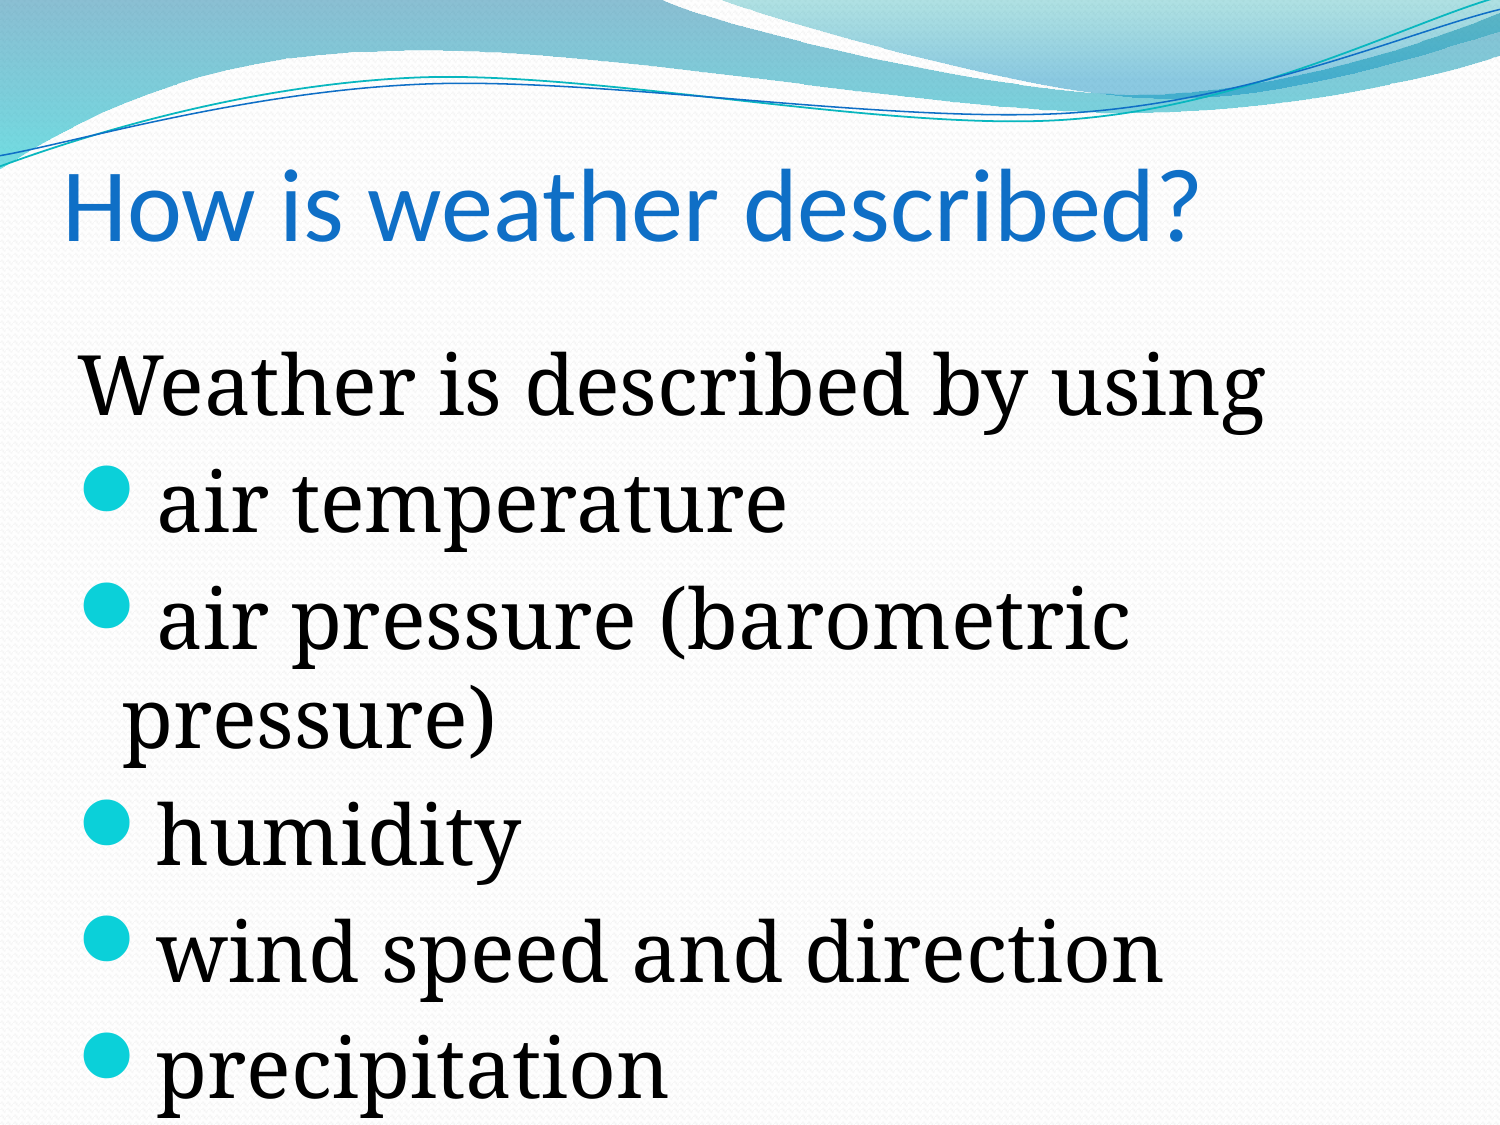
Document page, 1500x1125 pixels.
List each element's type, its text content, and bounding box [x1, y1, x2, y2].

title How is weather described? [62, 99, 1413, 263]
list Weather is described by using air temperature air pressure (barometric pressure) humidity wind speed and direction precipitation [62, 324, 1413, 1125]
